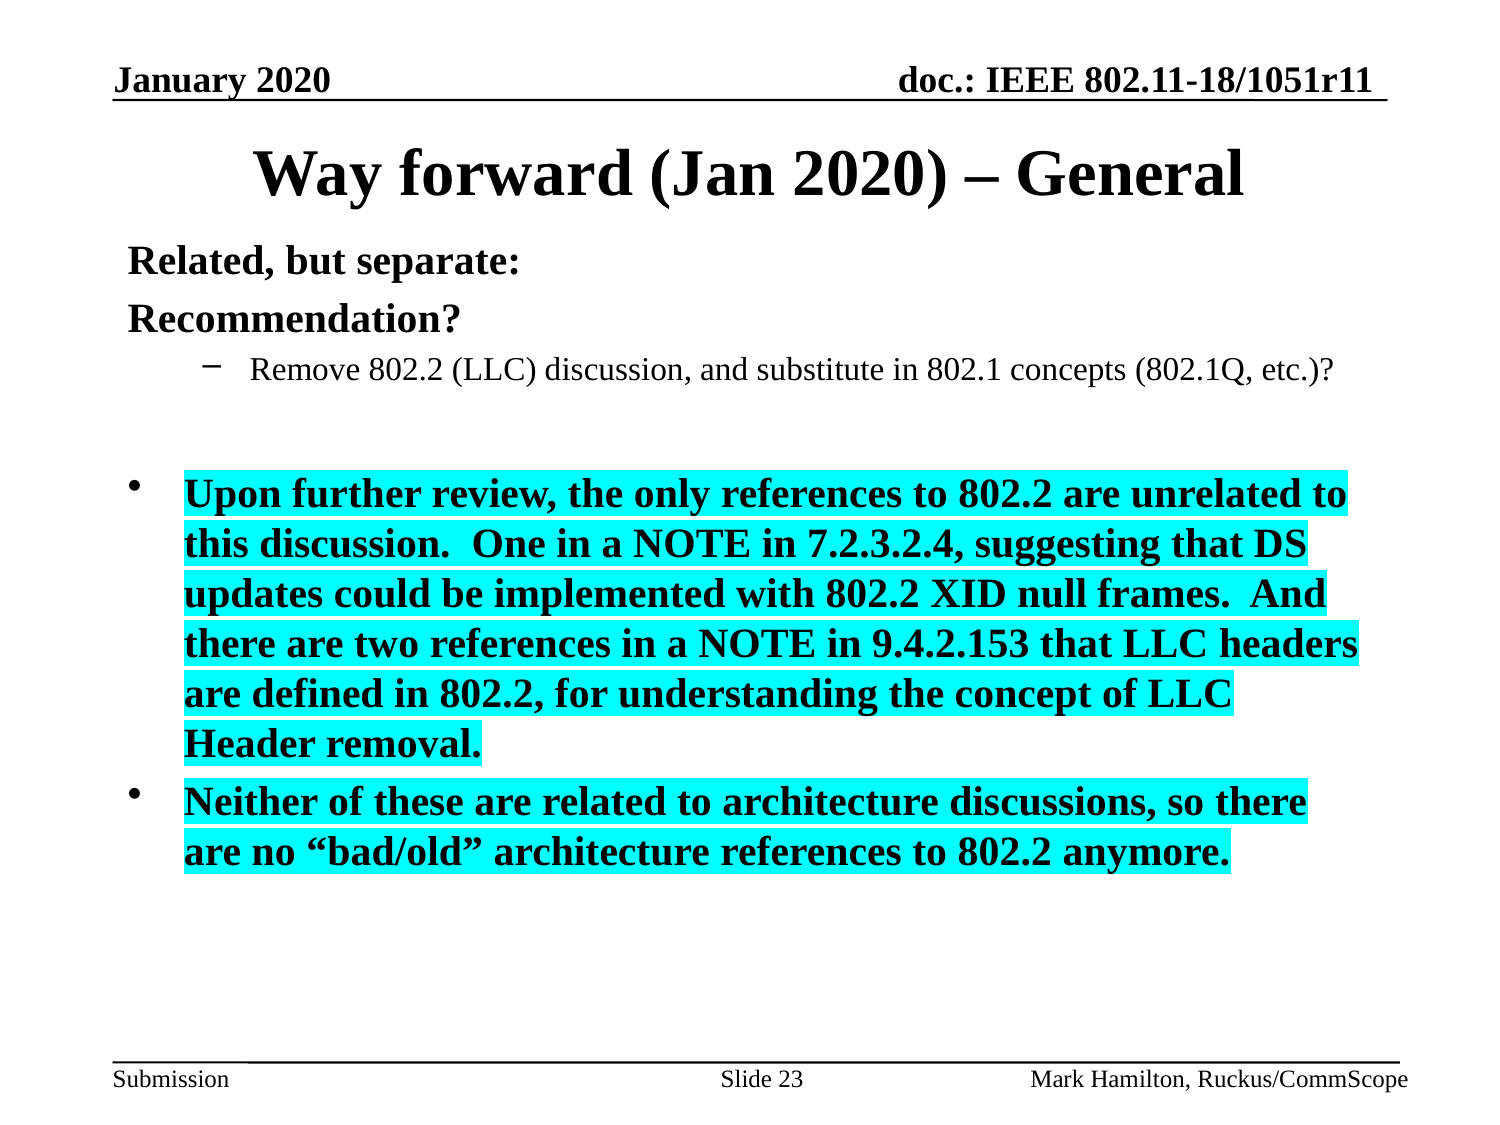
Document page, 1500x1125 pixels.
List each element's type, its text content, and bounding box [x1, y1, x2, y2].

title Way forward (Jan 2020) – General [112, 112, 1388, 224]
list Related, but separate: Recommendation? Remove 802.2 (LLC) discussion, and substitute in 802.1 concepts (802.1Q, etc.)? Upon further review, the only references to 802.2 are unrelated to this discussion. One in a NOTE in 7.2.3.2.4, suggesting that DS updates could be implemented with 802.2 XID null frames. And there are two references in a NOTE in 9.4.2.153 that LLC headers are defined in 802.2, for understanding the concept of LLC Header removal. Neither of these are related to architecture discussions, so there are no “bad/old” architecture references to 802.2 anymore. [112, 224, 1388, 1075]
